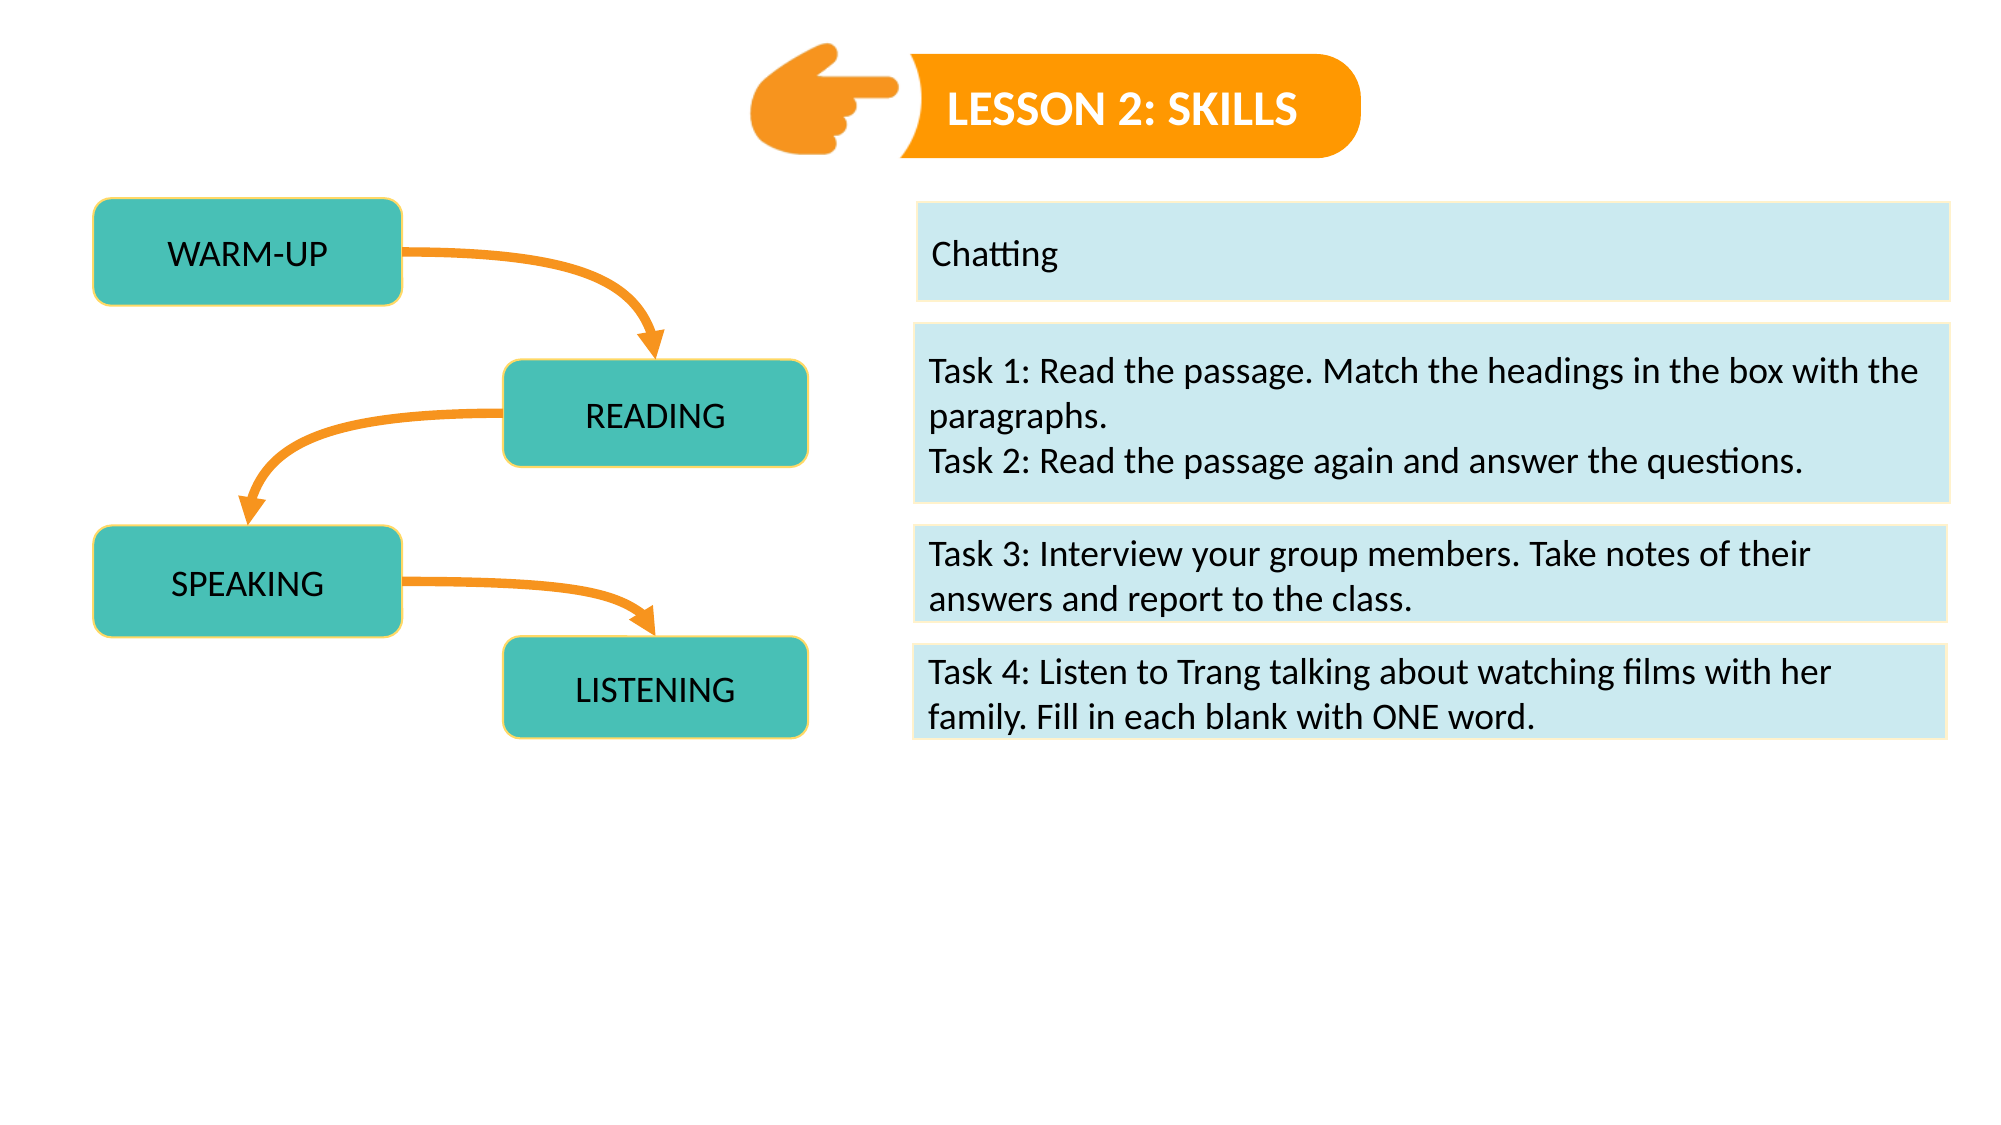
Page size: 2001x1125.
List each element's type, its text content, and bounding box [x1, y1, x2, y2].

text_box Chatting [916, 201, 1951, 302]
text_box SPEAKING [92, 524, 404, 639]
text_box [402, 581, 656, 637]
text_box Task 3: Interview your group members. Take notes of their answers and report to the class. [913, 524, 1948, 623]
text_box Task 4: Listen to Trang talking about watching films with her family. Fill in each blank with ONE word. [912, 643, 1948, 740]
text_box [247, 413, 503, 526]
text_box Task 1: Read the passage. Match the headings in the box with the paragraphs. Task 2: Read the passage again and answer the questions. [913, 322, 1951, 504]
text_box WARM-UP [92, 197, 404, 307]
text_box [402, 251, 656, 360]
text_box [749, 287, 1105, 427]
text_box [933, 52, 1362, 160]
text_box LESSON 2: SKILLS [933, 68, 1337, 143]
text_box LISTENING [501, 635, 810, 740]
picture [711, 0, 933, 204]
text_box READING [501, 358, 810, 469]
